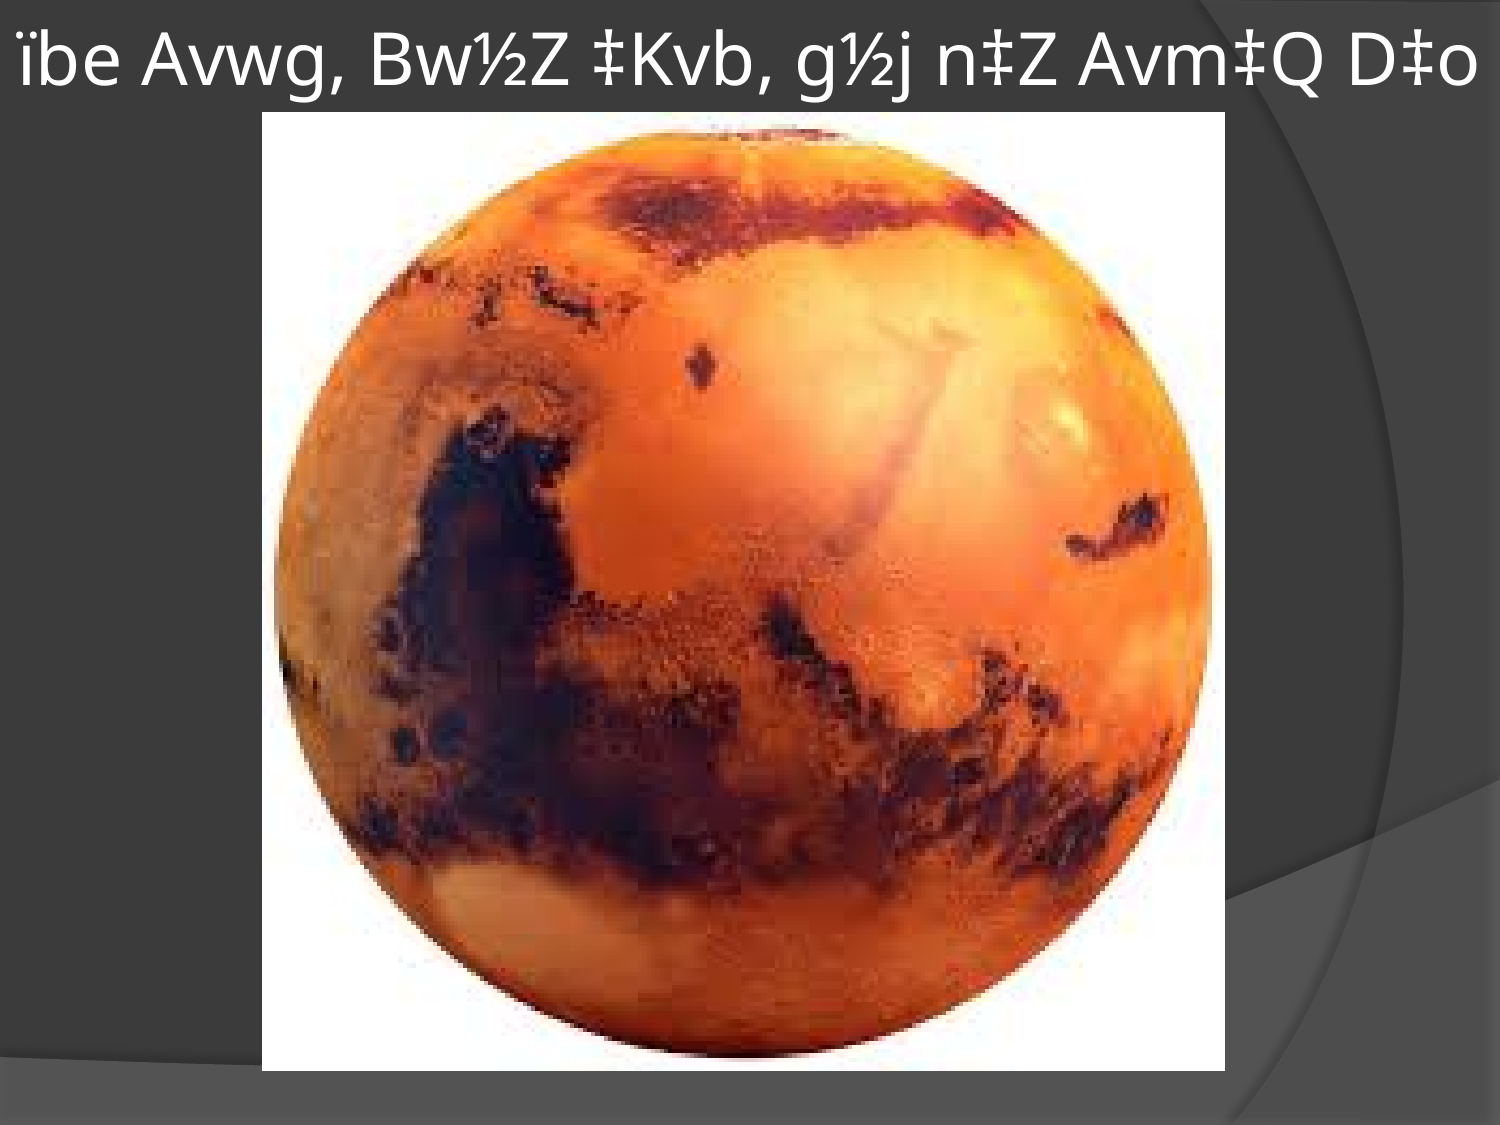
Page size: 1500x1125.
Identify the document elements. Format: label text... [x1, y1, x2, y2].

title ïbe Avwg, Bw½Z ‡Kvb, g½j n‡Z Avm‡Q D‡o [0, 0, 1500, 113]
picture [262, 112, 1226, 1071]
